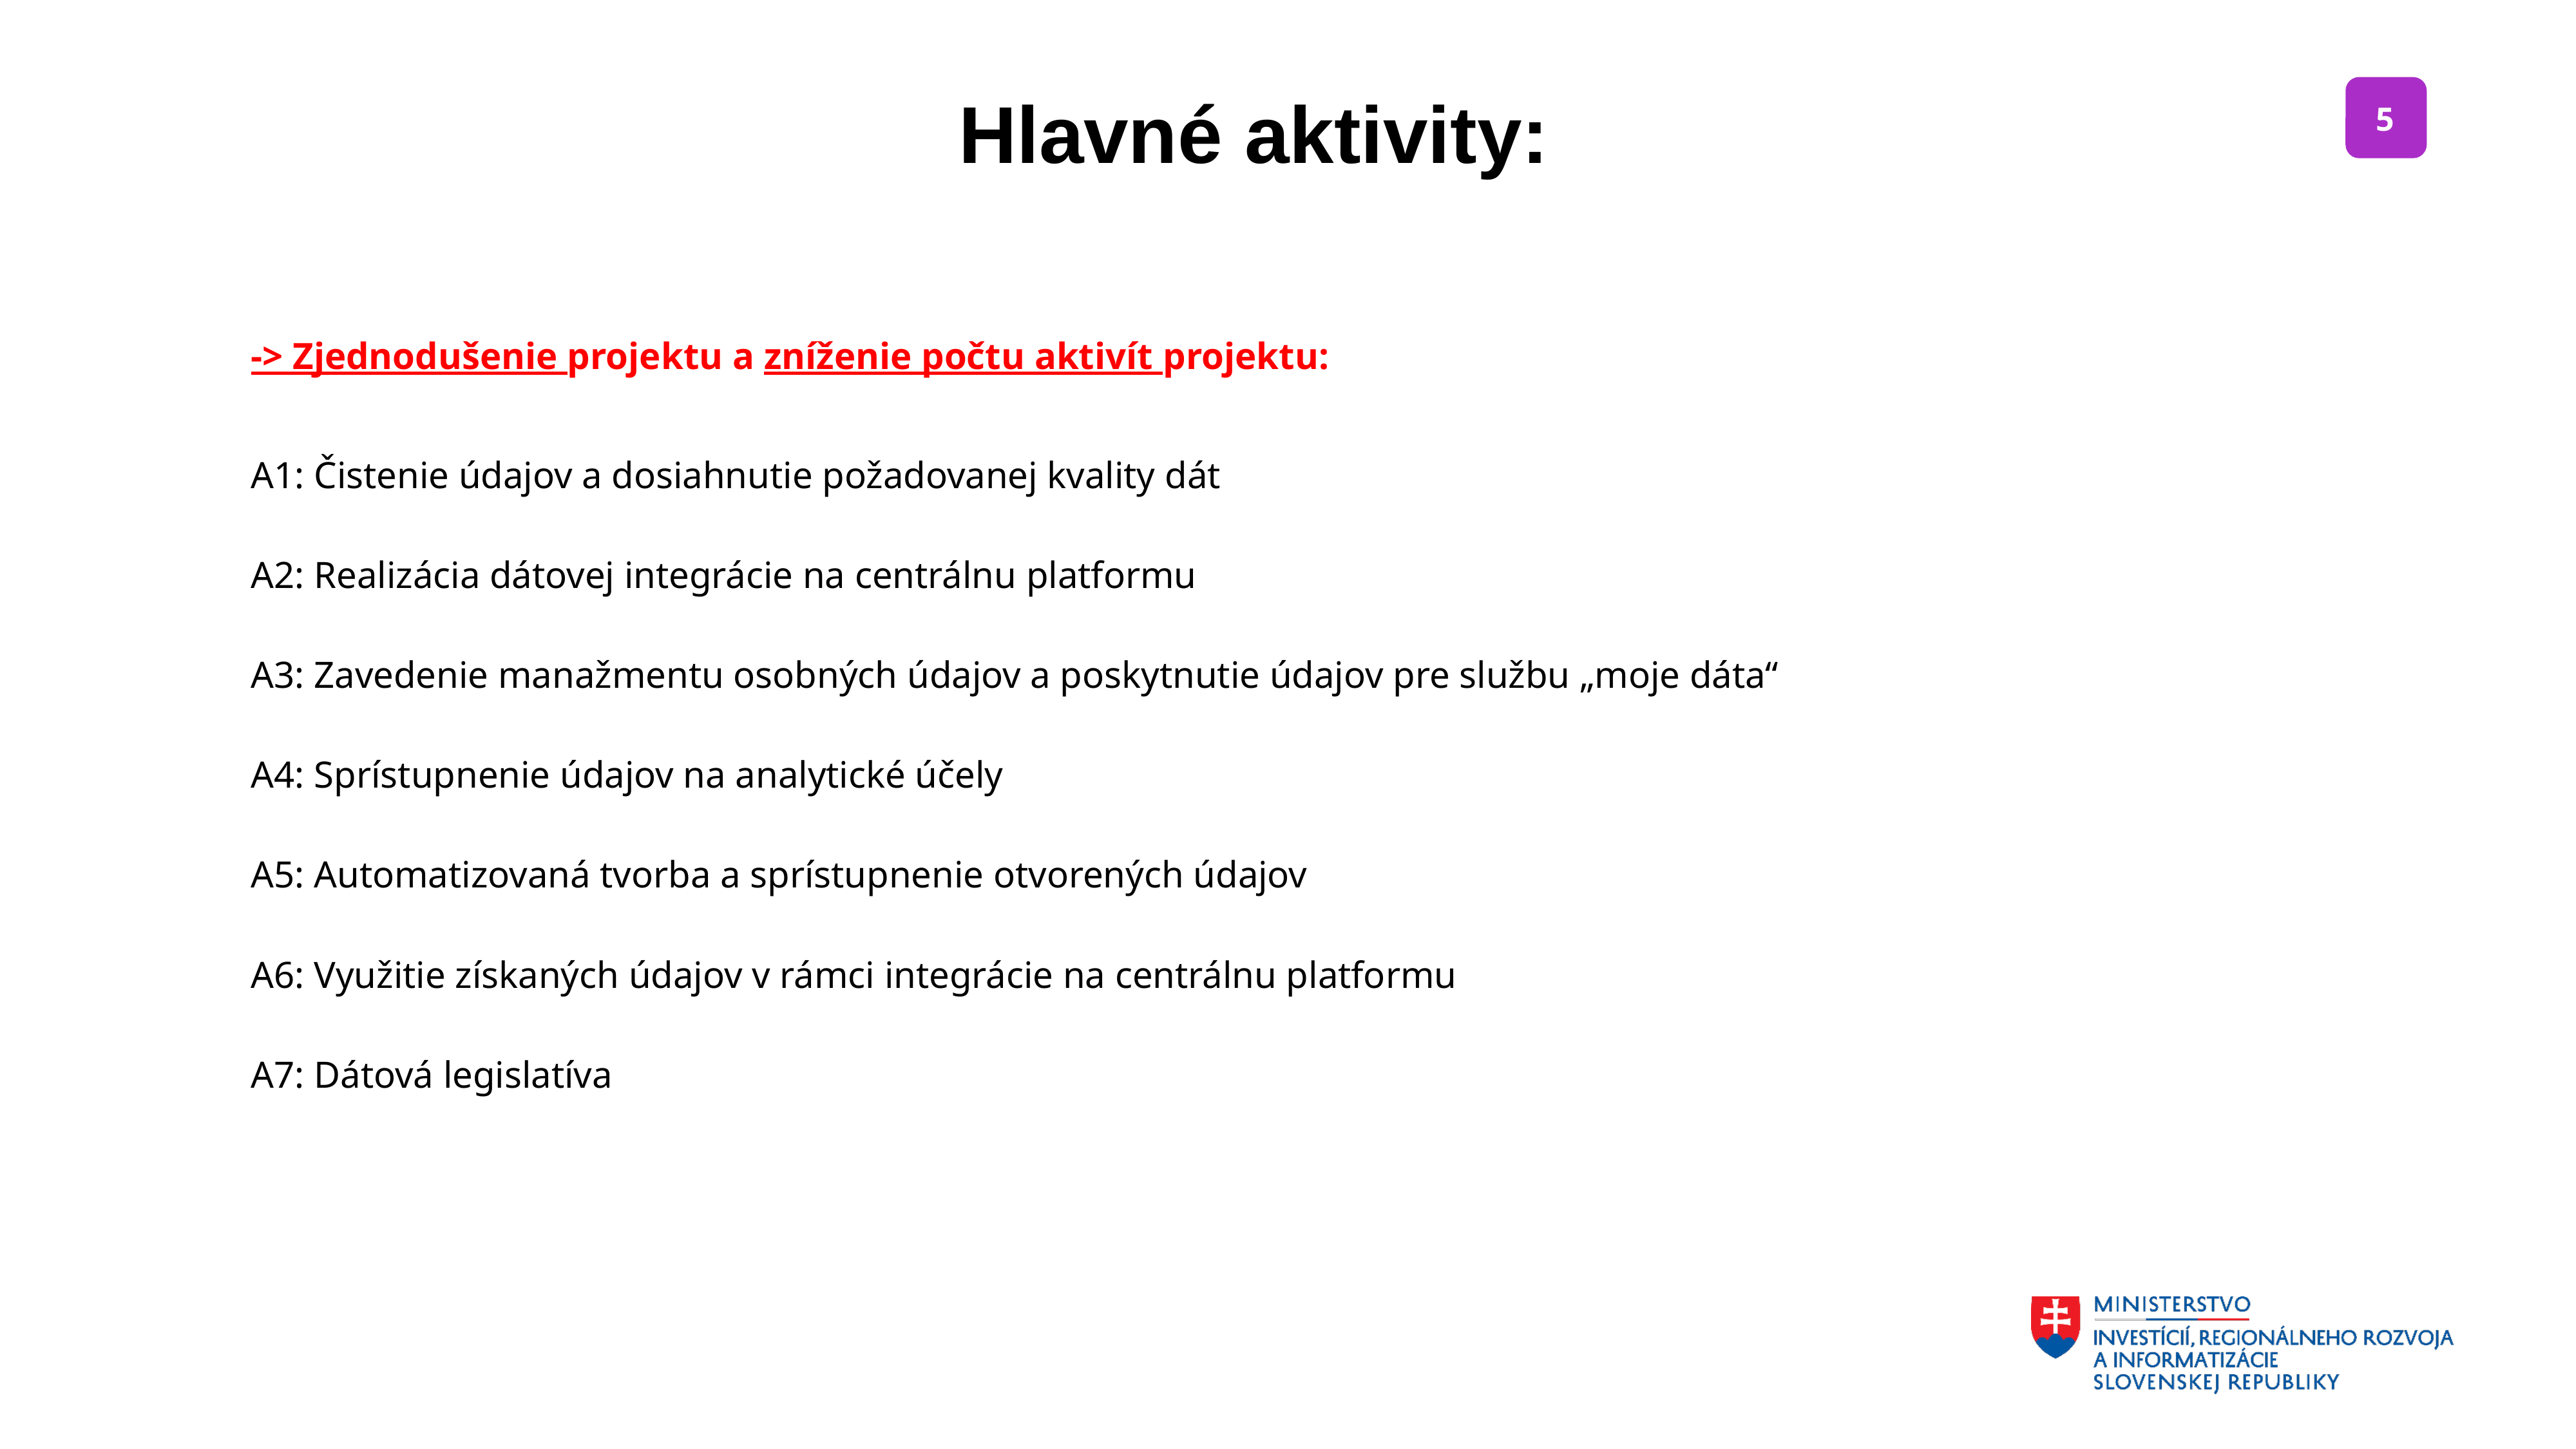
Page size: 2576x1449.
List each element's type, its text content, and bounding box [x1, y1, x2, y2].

text_box Hlavné aktivity: [459, 28, 2049, 184]
text_box -> Zjednodušenie projektu a zníženie počtu aktivít projektu: A1: Čistenie údajov a dosiahnutie požadovanej kvality dát A2: Realizácia dátovej integrácie na centrálnu platformu A3: Zavedenie manažmentu osobných údajov a poskytnutie údajov pre službu „moje dáta“ A4: Sprístupnenie údajov na analytické účely A5: Automatizovaná tvorba a sprístupnenie otvorených údajov A6: Využitie získaných údajov v rámci integrácie na centrálnu platformu A7: Dátová legislatíva [227, 296, 2419, 1176]
picture [2031, 1296, 2454, 1394]
